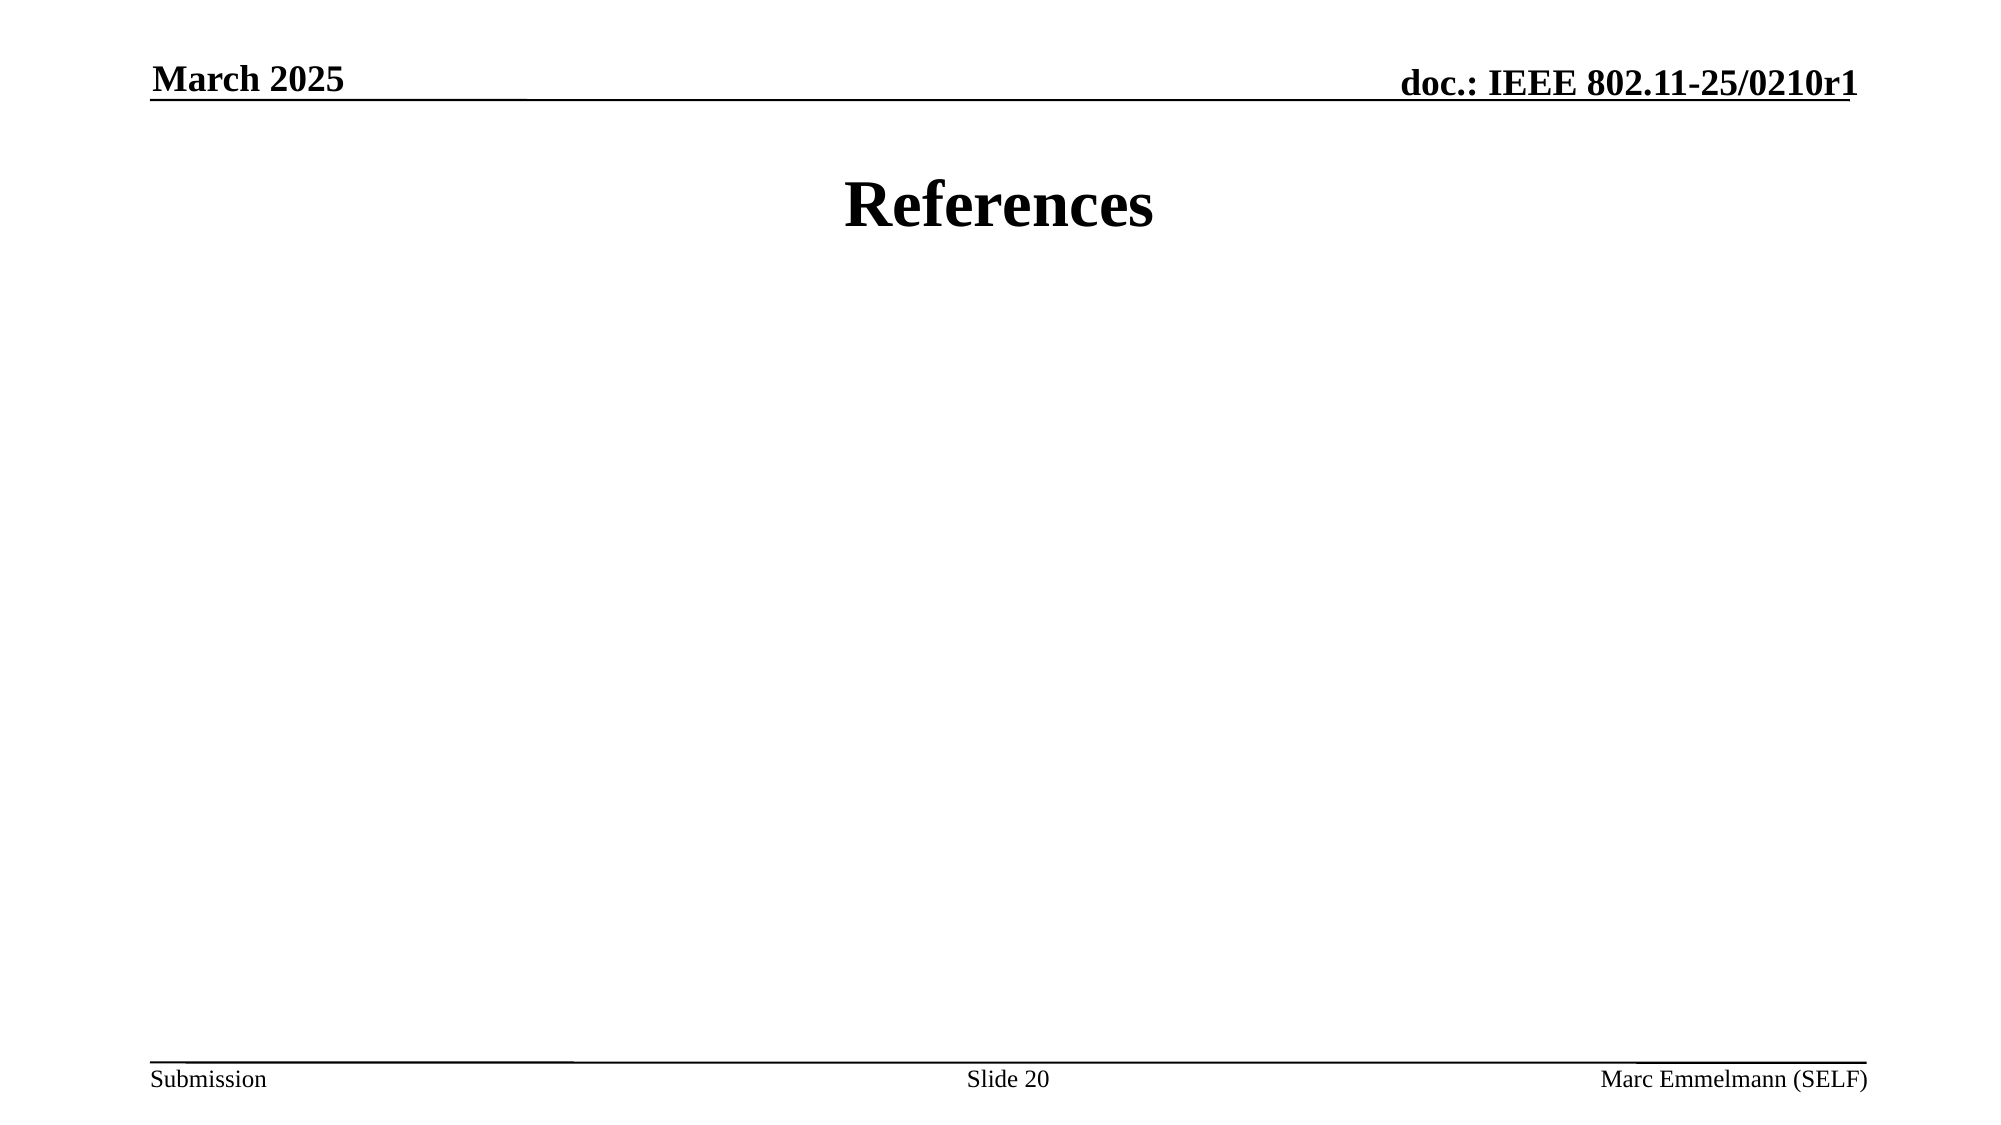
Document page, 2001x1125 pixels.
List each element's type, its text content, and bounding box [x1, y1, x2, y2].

footer Marc Emmelmann (SELF) [1171, 1061, 1869, 1093]
title References [149, 112, 1850, 288]
slide_number Slide 20 [950, 1061, 1067, 1123]
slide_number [152, 54, 563, 100]
